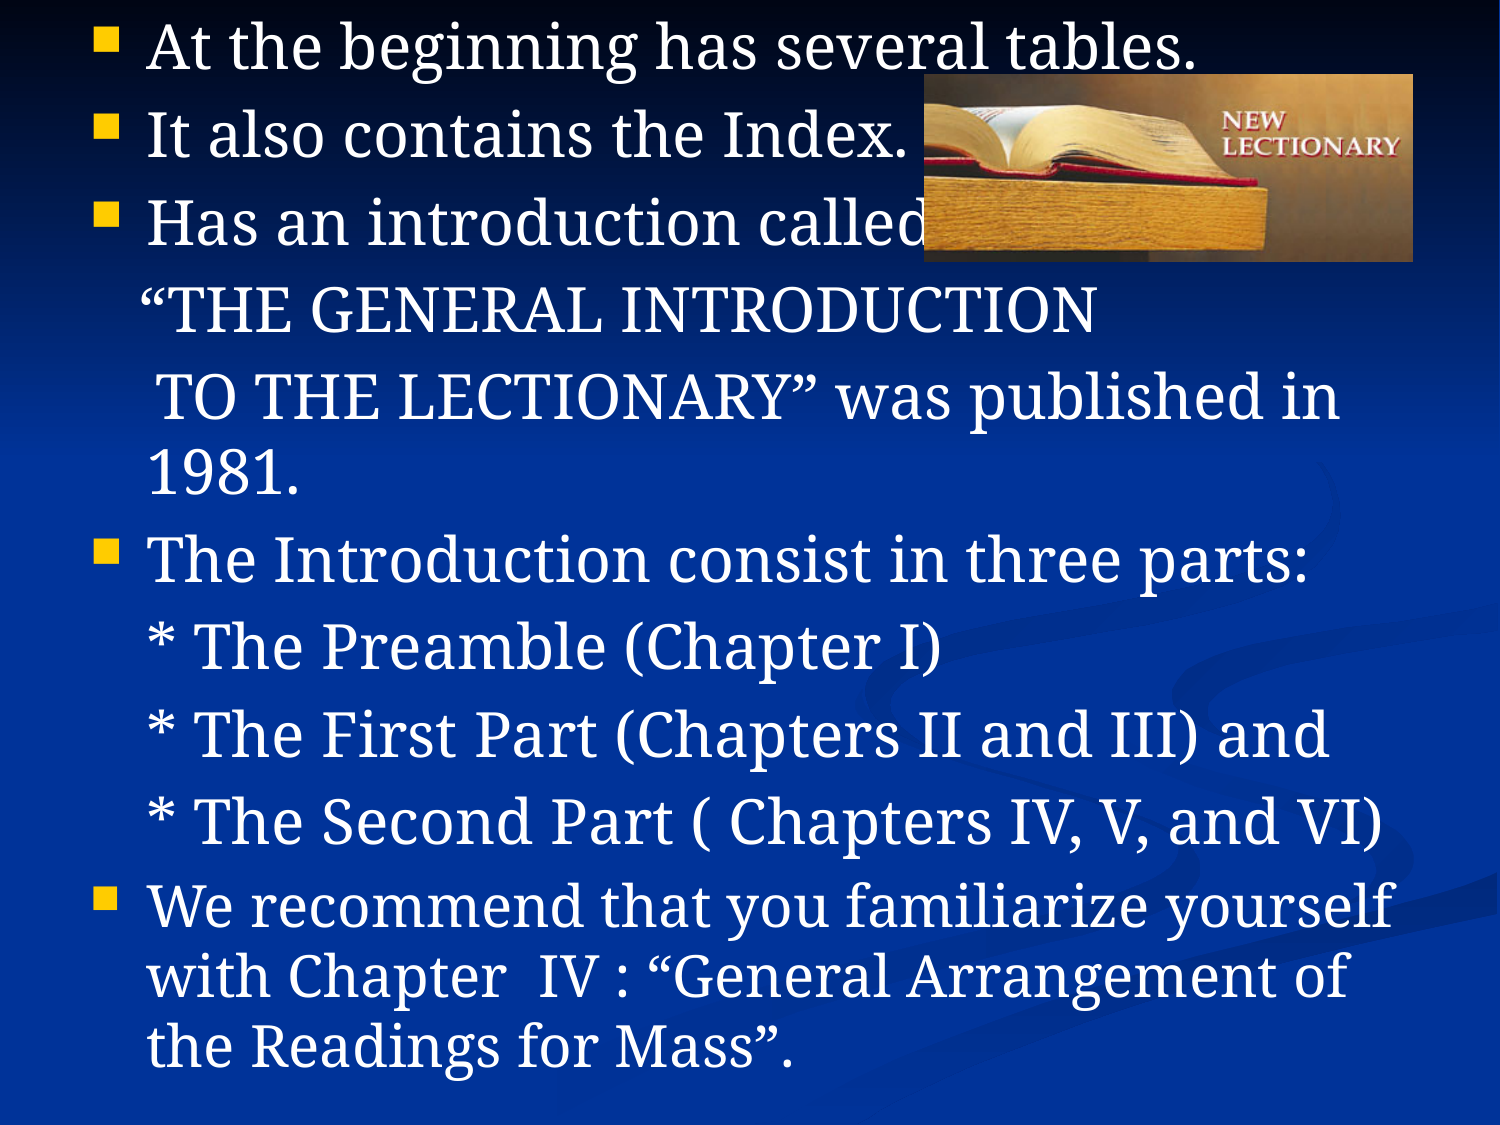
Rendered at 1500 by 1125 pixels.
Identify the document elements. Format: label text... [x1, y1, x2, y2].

list At the beginning has several tables. It also contains the Index. Has an introduction called: “THE GENERAL INTRODUCTION TO THE LECTIONARY” was published in 1981. The Introduction consist in three parts: * The Preamble (Chapter I) * The First Part (Chapters II and III) and * The Second Part ( Chapters IV, V, and VI) We recommend that you familiarize yourself with Chapter IV : “General Arrangement of the Readings for Mass”. [74, 0, 1451, 1051]
picture [924, 74, 1413, 262]
